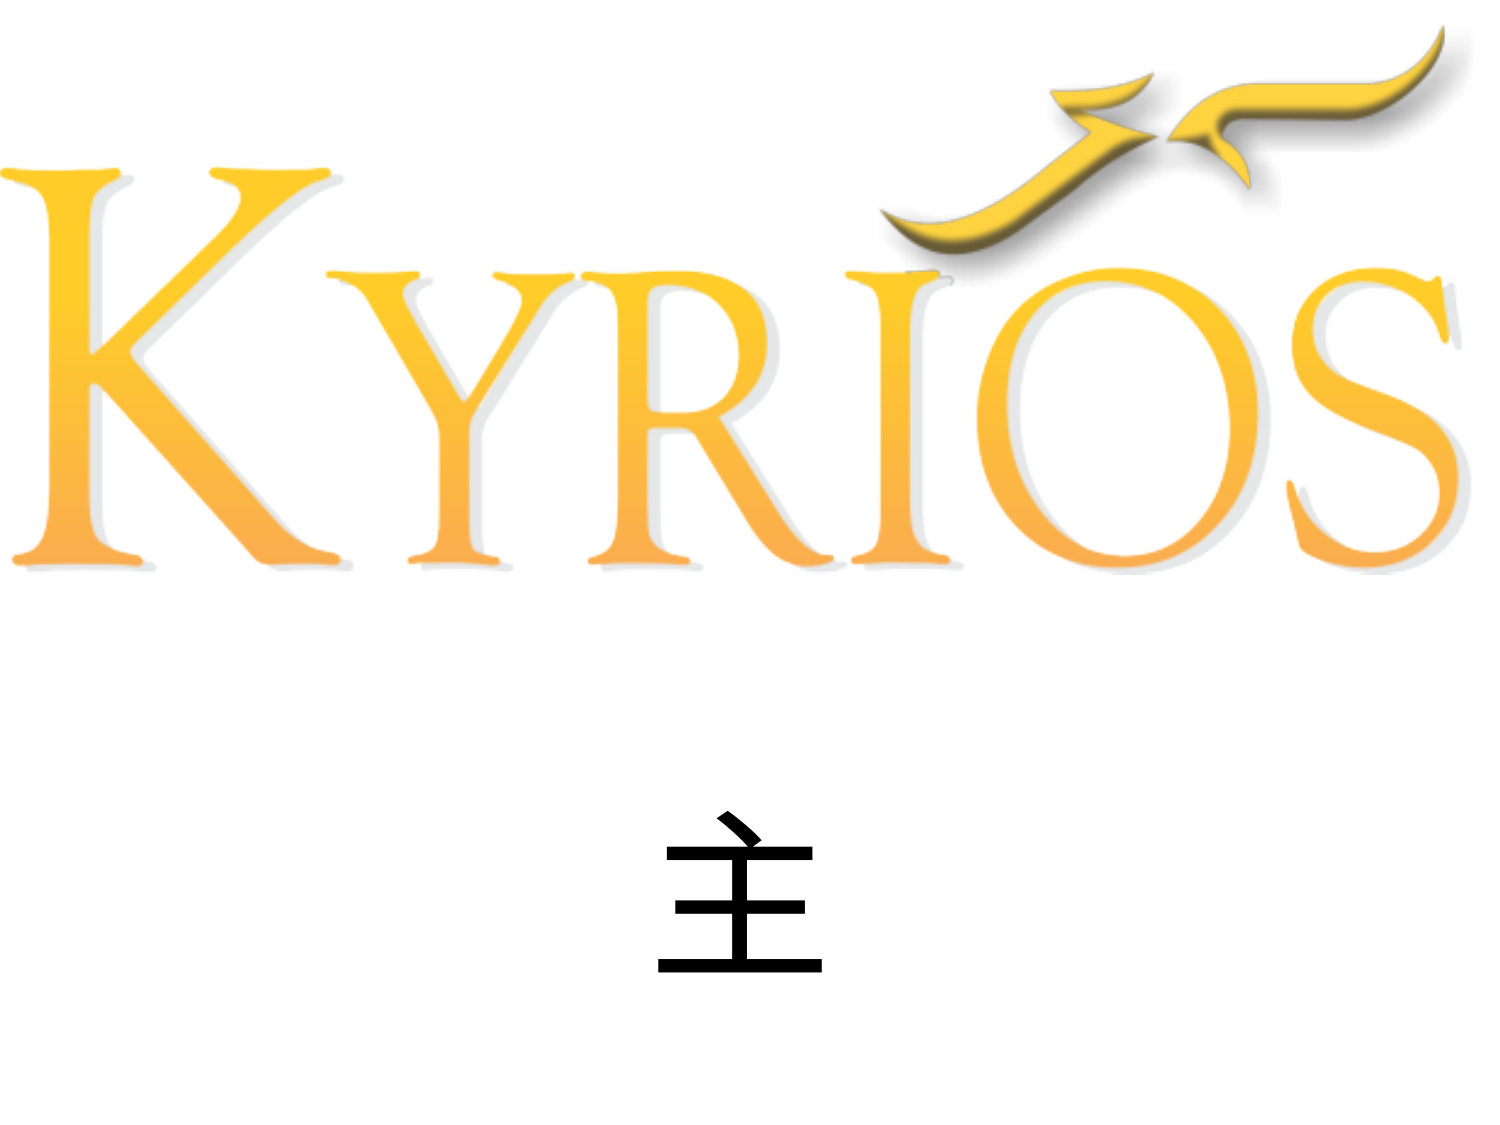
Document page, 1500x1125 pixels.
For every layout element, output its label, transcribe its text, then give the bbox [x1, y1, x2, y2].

picture [0, 23, 1477, 575]
text_box 主 [634, 773, 847, 1009]
